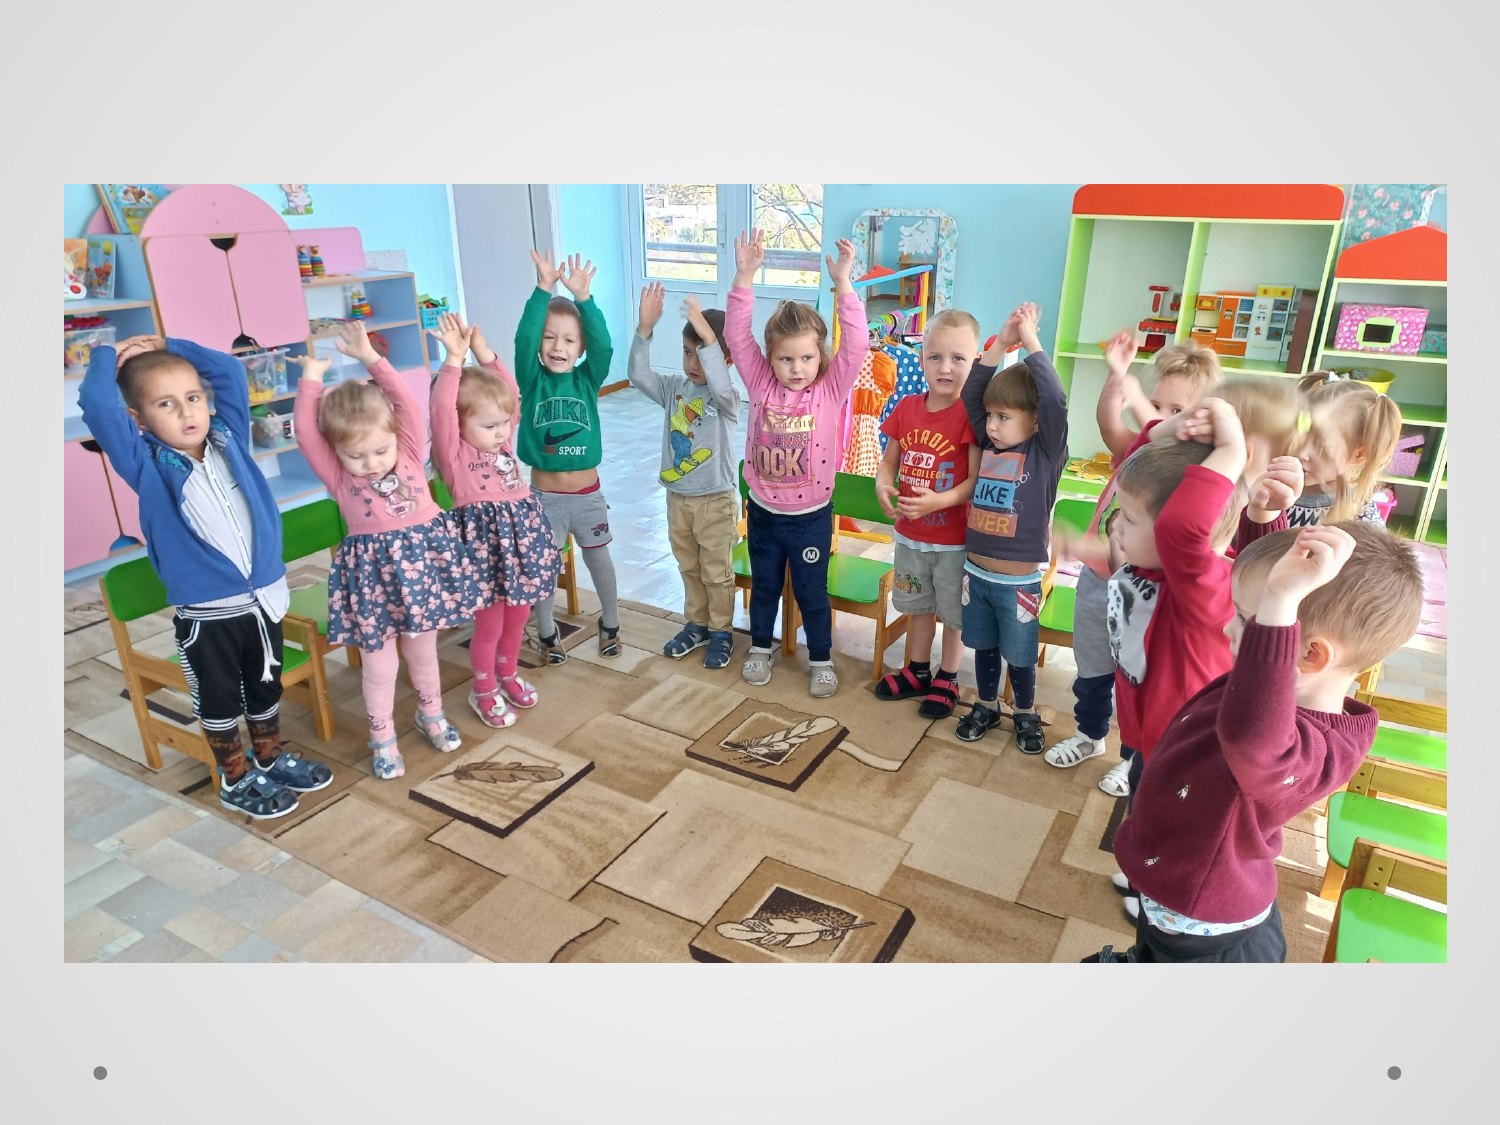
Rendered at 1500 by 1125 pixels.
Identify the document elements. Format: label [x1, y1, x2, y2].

picture [64, 184, 1447, 963]
